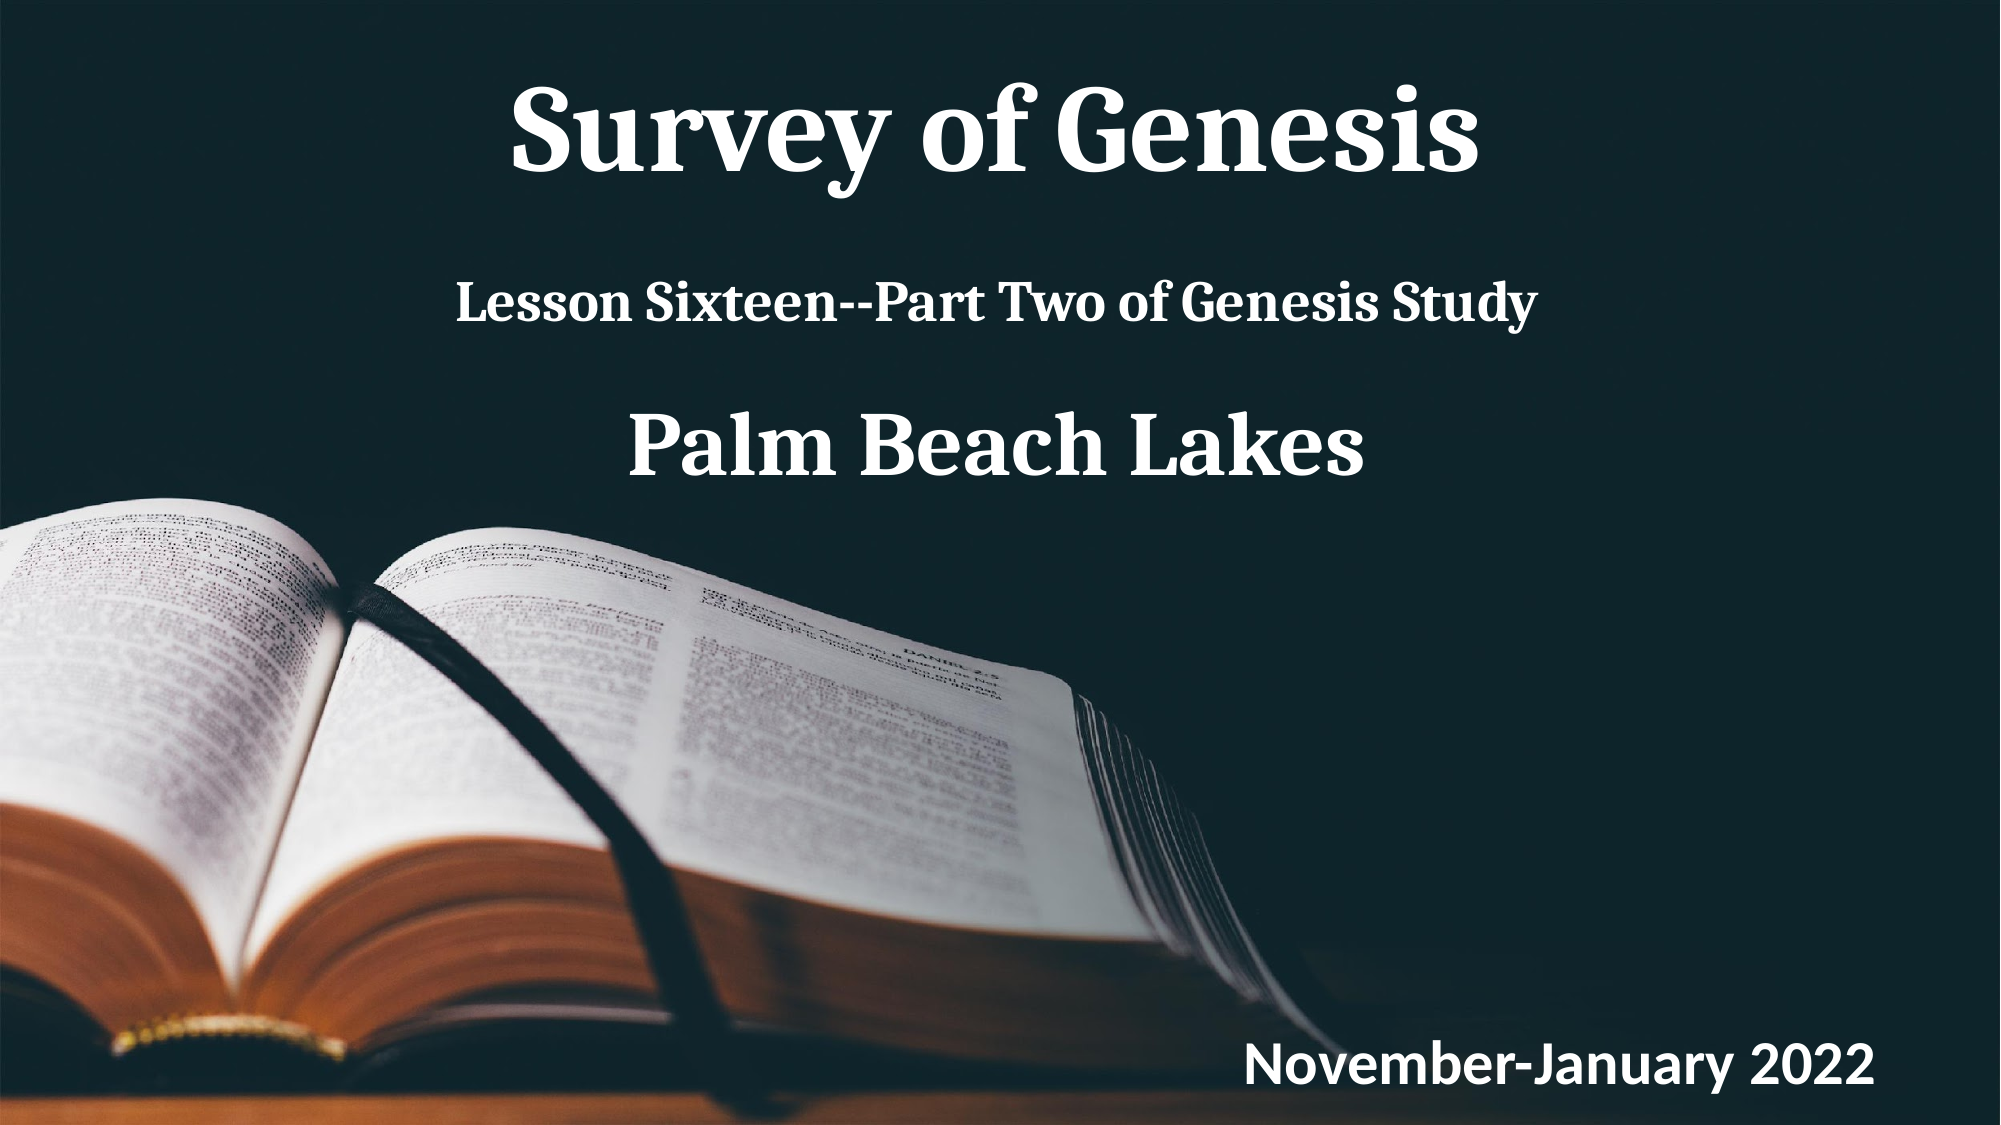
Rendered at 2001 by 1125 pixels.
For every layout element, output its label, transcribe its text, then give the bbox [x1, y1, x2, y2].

subtitle November-January 2022 [1159, 1002, 1962, 1125]
picture [0, 0, 2000, 1125]
title Survey of Genesis Lesson Sixteen--Part Two of Genesis Study Palm Beach Lakes [60, 50, 1936, 509]
